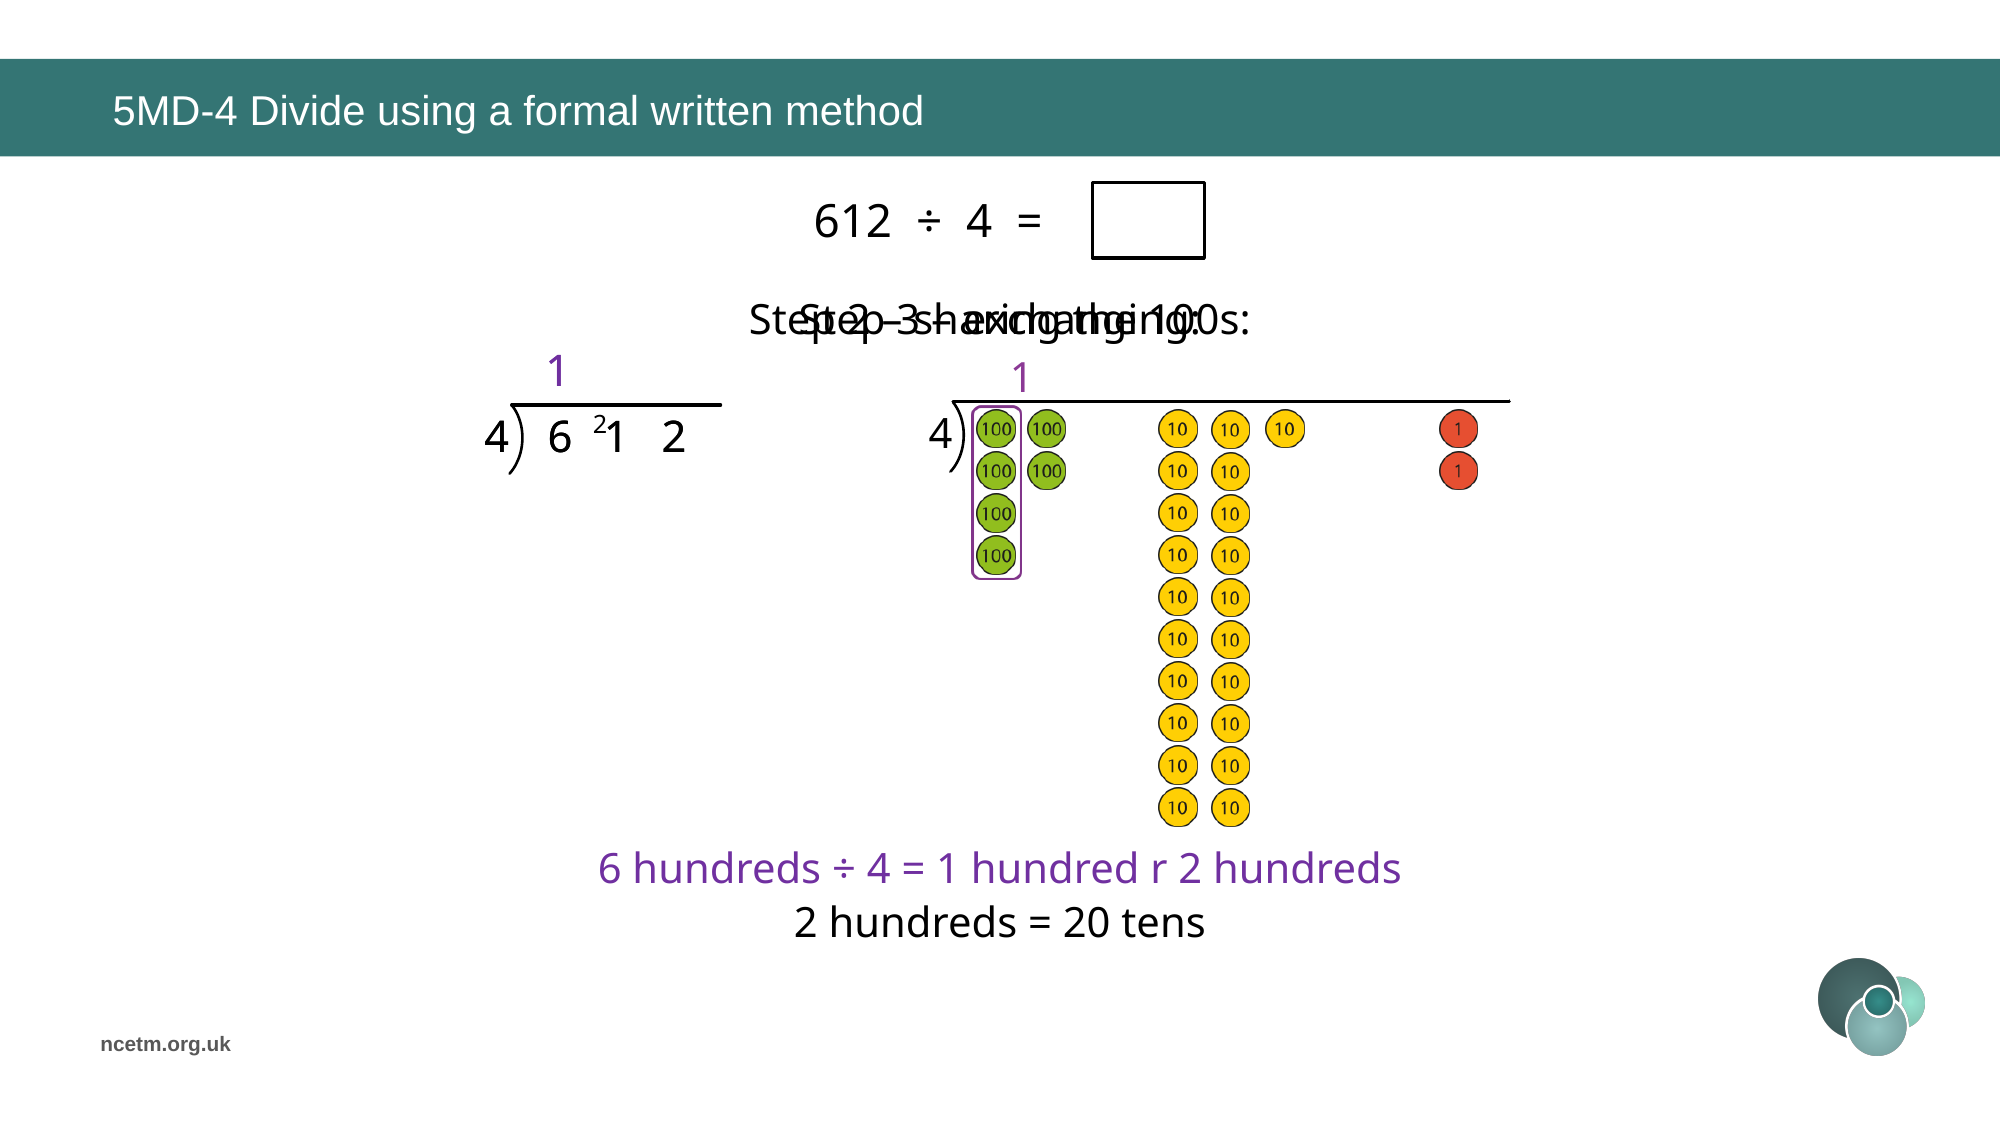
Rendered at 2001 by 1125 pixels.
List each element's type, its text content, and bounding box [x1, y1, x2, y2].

text_box 1 [994, 350, 1049, 387]
text_box 6 hundreds ÷ 4 = 1 hundred r 2 hundreds [582, 834, 1418, 900]
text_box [1158, 493, 1251, 828]
text_box 2 hundreds = 20 tens [778, 888, 1221, 954]
text_box [1092, 182, 1205, 259]
title 5MD-4 Divide using a formal written method [97, 76, 1945, 147]
picture [1818, 958, 1925, 1056]
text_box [477, 343, 740, 490]
text_box Step 2 – sharing the 100s: [733, 285, 1267, 350]
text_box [890, 389, 1510, 485]
picture [971, 485, 1022, 581]
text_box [450, 392, 722, 486]
text_box 612 ÷ 4 = [798, 183, 1058, 254]
